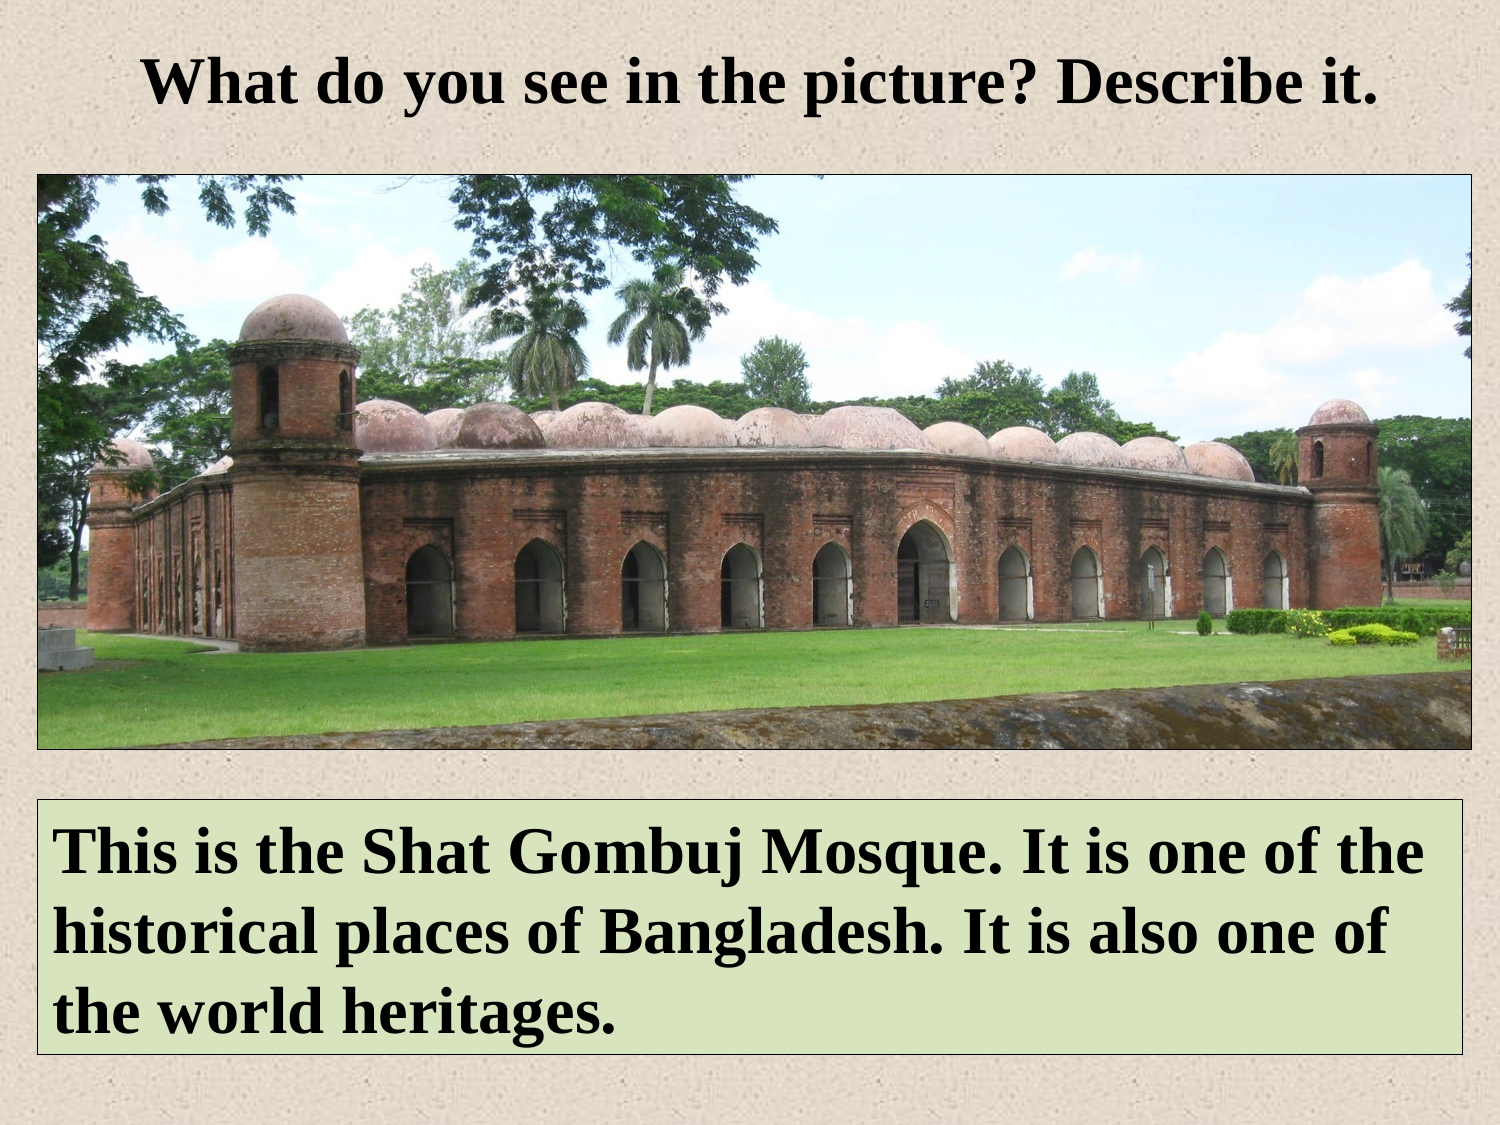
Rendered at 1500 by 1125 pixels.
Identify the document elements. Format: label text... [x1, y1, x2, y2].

picture [0, 0, 1500, 1125]
text_box What do you see in the picture? Describe it. [124, 28, 1400, 124]
text_box This is the Shat Gombuj Mosque. It is one of the historical places of Bangladesh. It is also one of the world heritages. [37, 799, 1463, 1055]
